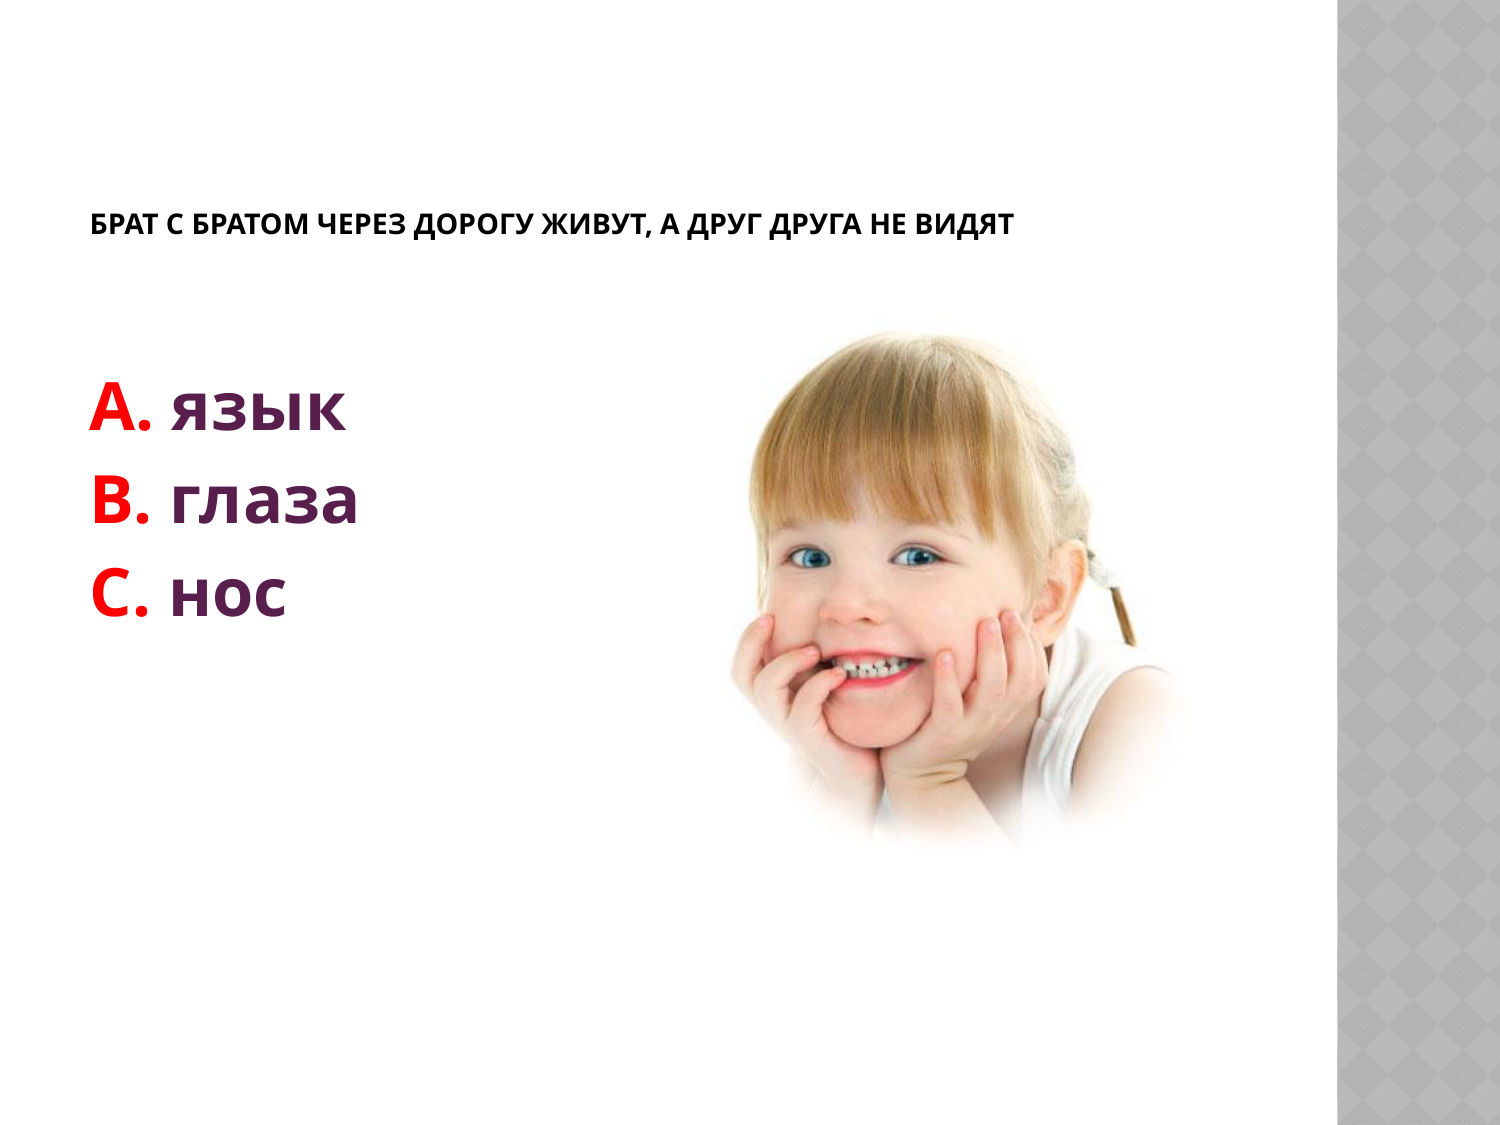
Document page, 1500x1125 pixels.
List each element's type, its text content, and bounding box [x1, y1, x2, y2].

list A. язык B. глаза C. нос [75, 264, 1263, 1059]
picture [702, 316, 1194, 849]
title Брат с братом через дорогу живут, а друг друга не видят [82, 0, 1263, 240]
